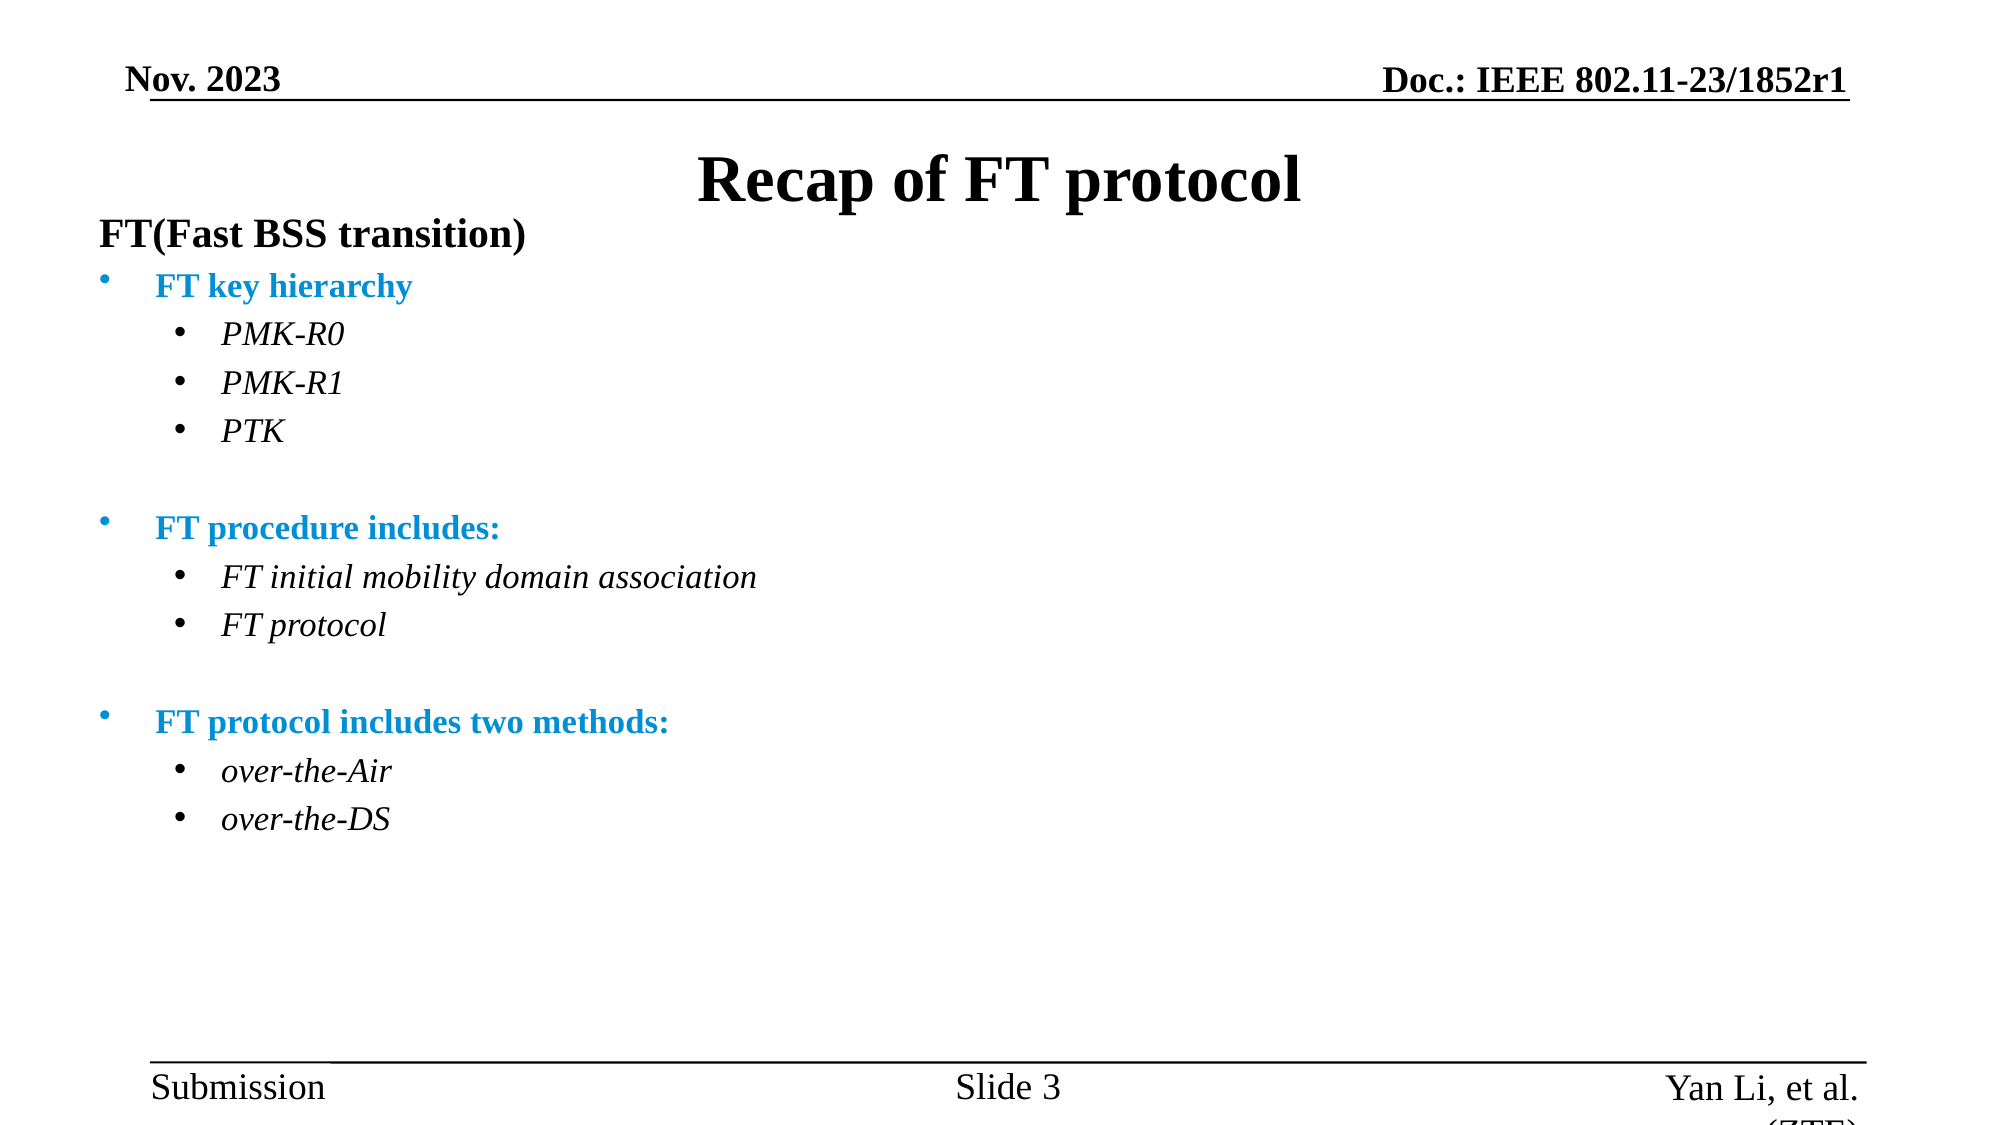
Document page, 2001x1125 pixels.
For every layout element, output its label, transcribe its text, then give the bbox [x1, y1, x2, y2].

list FT(Fast BSS transition) FT key hierarchy PMK-R0 PMK-R1 PTK FT procedure includes: FT initial mobility domain association FT protocol FT protocol includes two methods: over-the-Air over-the-DS [83, 197, 1851, 1063]
slide_number Slide [942, 1061, 1075, 1108]
title Recap of FT protocol [149, 99, 1851, 197]
footer Yan Li, et al. (ZTE) [1563, 1062, 1860, 1109]
